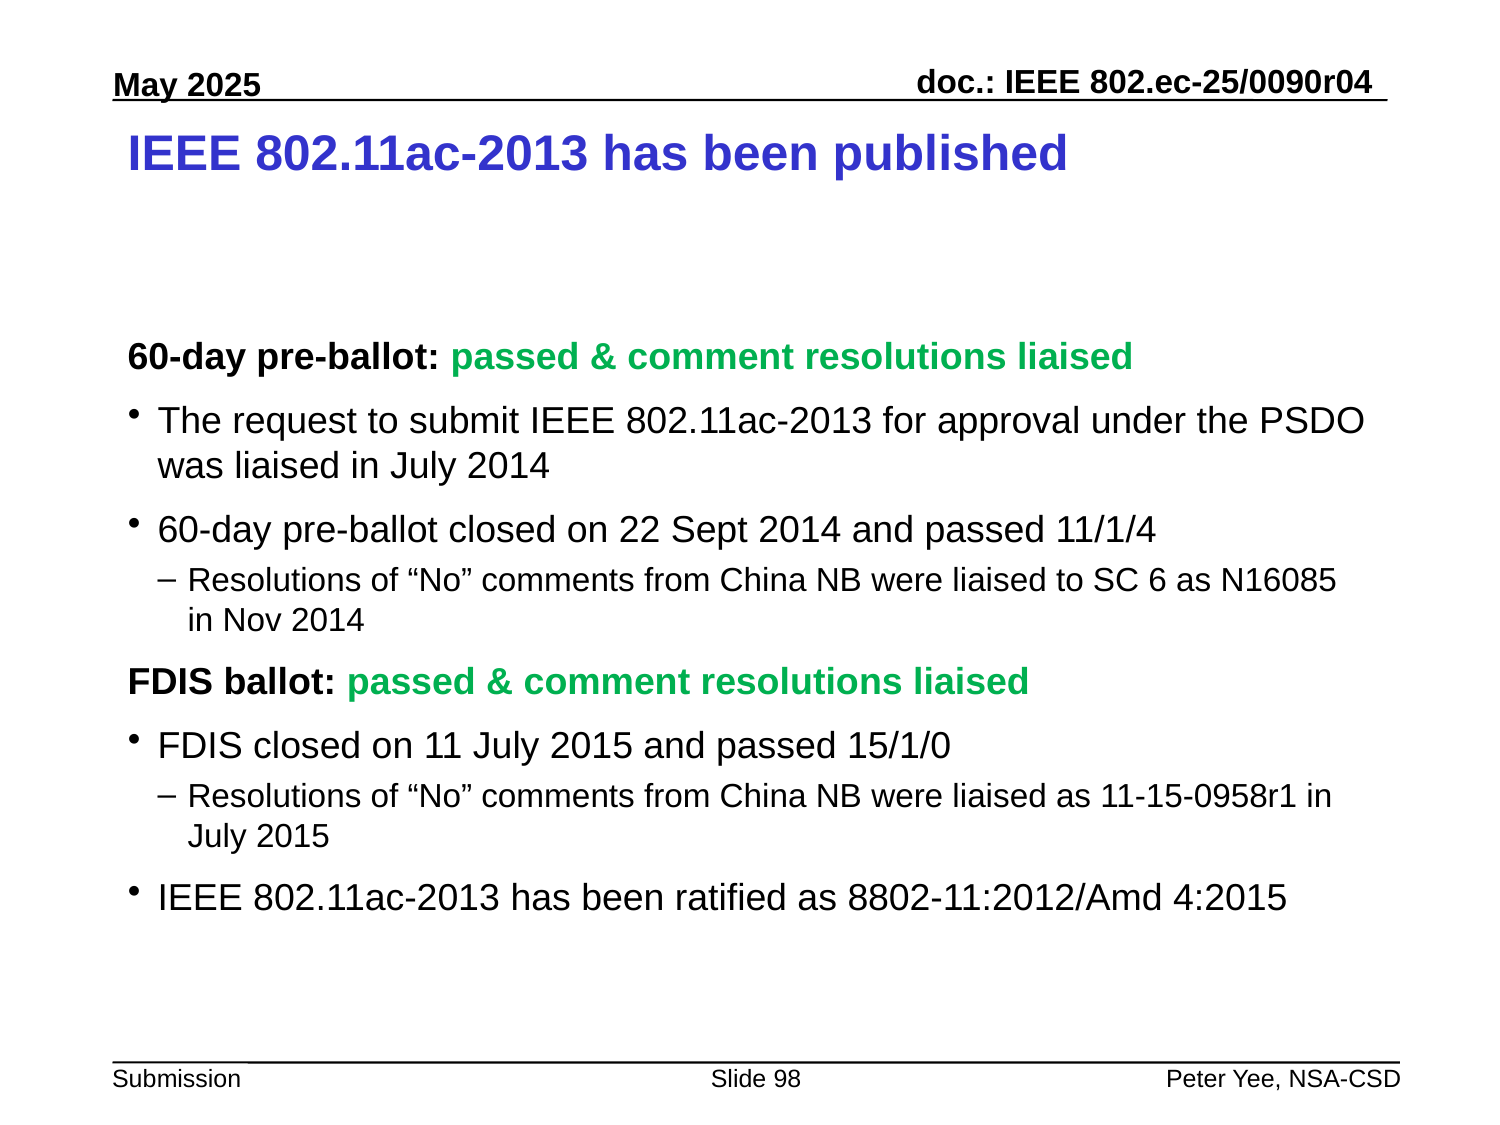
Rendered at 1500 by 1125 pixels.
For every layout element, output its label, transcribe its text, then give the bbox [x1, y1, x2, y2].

slide_number Slide 98 [709, 1061, 803, 1093]
title IEEE 802.11ac-2013 has been published [112, 112, 1475, 288]
list 60-day pre-ballot: passed & comment resolutions liaised The request to submit IEEE 802.11ac-2013 for approval under the PSDO was liaised in July 2014 60-day pre-ballot closed on 22 Sept 2014 and passed 11/1/4 Resolutions of “No” comments from China NB were liaised to SC 6 as N16085 in Nov 2014 FDIS ballot: passed & comment resolutions liaised FDIS closed on 11 July 2015 and passed 15/1/0 Resolutions of “No” comments from China NB were liaised as 11-15-0958r1 in July 2015 IEEE 802.11ac-2013 has been ratified as 8802-11:2012/Amd 4:2015 [112, 324, 1388, 1000]
footer Peter Yee, NSA-CSD [1164, 1061, 1402, 1093]
